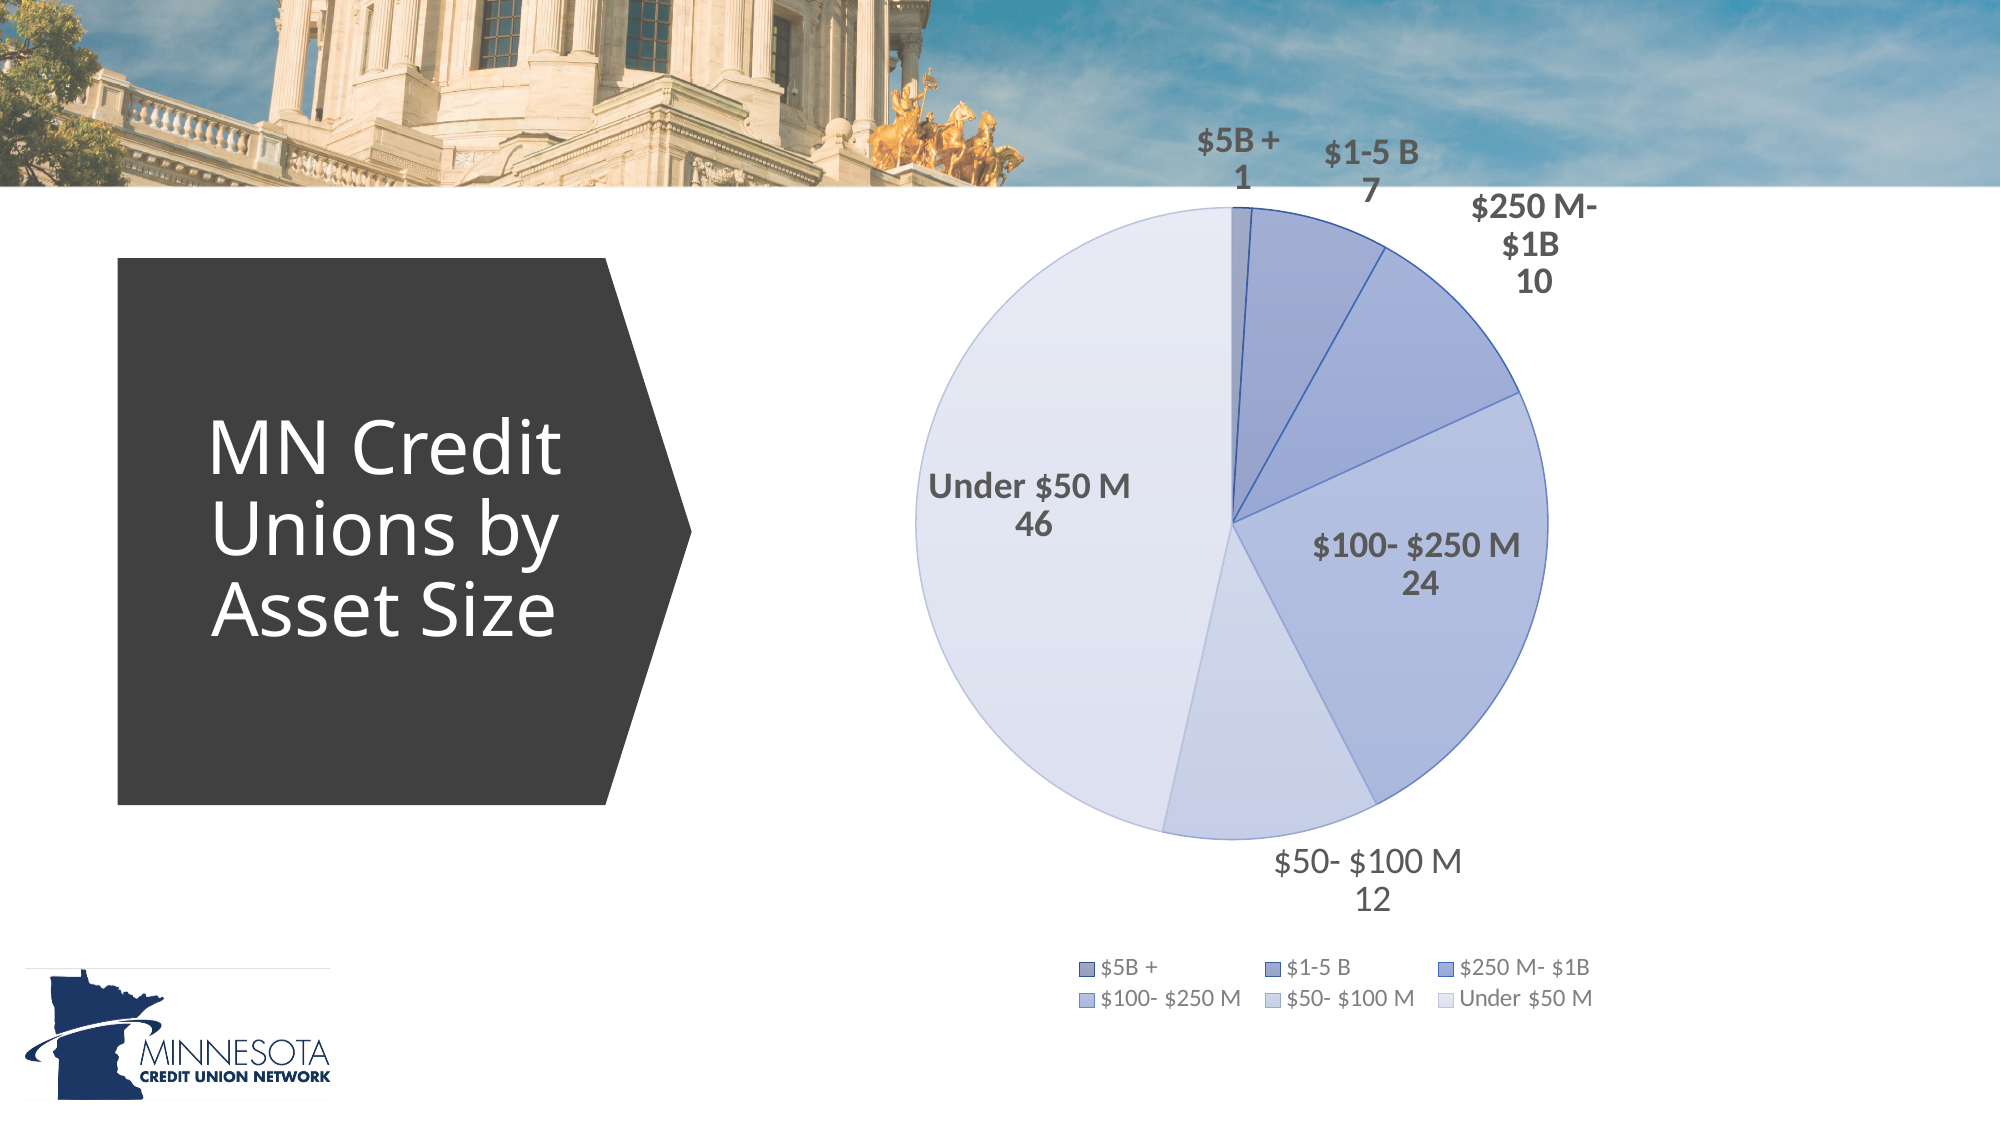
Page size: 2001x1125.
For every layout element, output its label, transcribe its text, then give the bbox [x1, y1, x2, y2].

chart [783, 105, 1896, 1020]
title MN Credit Unions by Asset Size [168, 322, 601, 741]
picture [0, 0, 2000, 1125]
text_box [116, 257, 693, 807]
